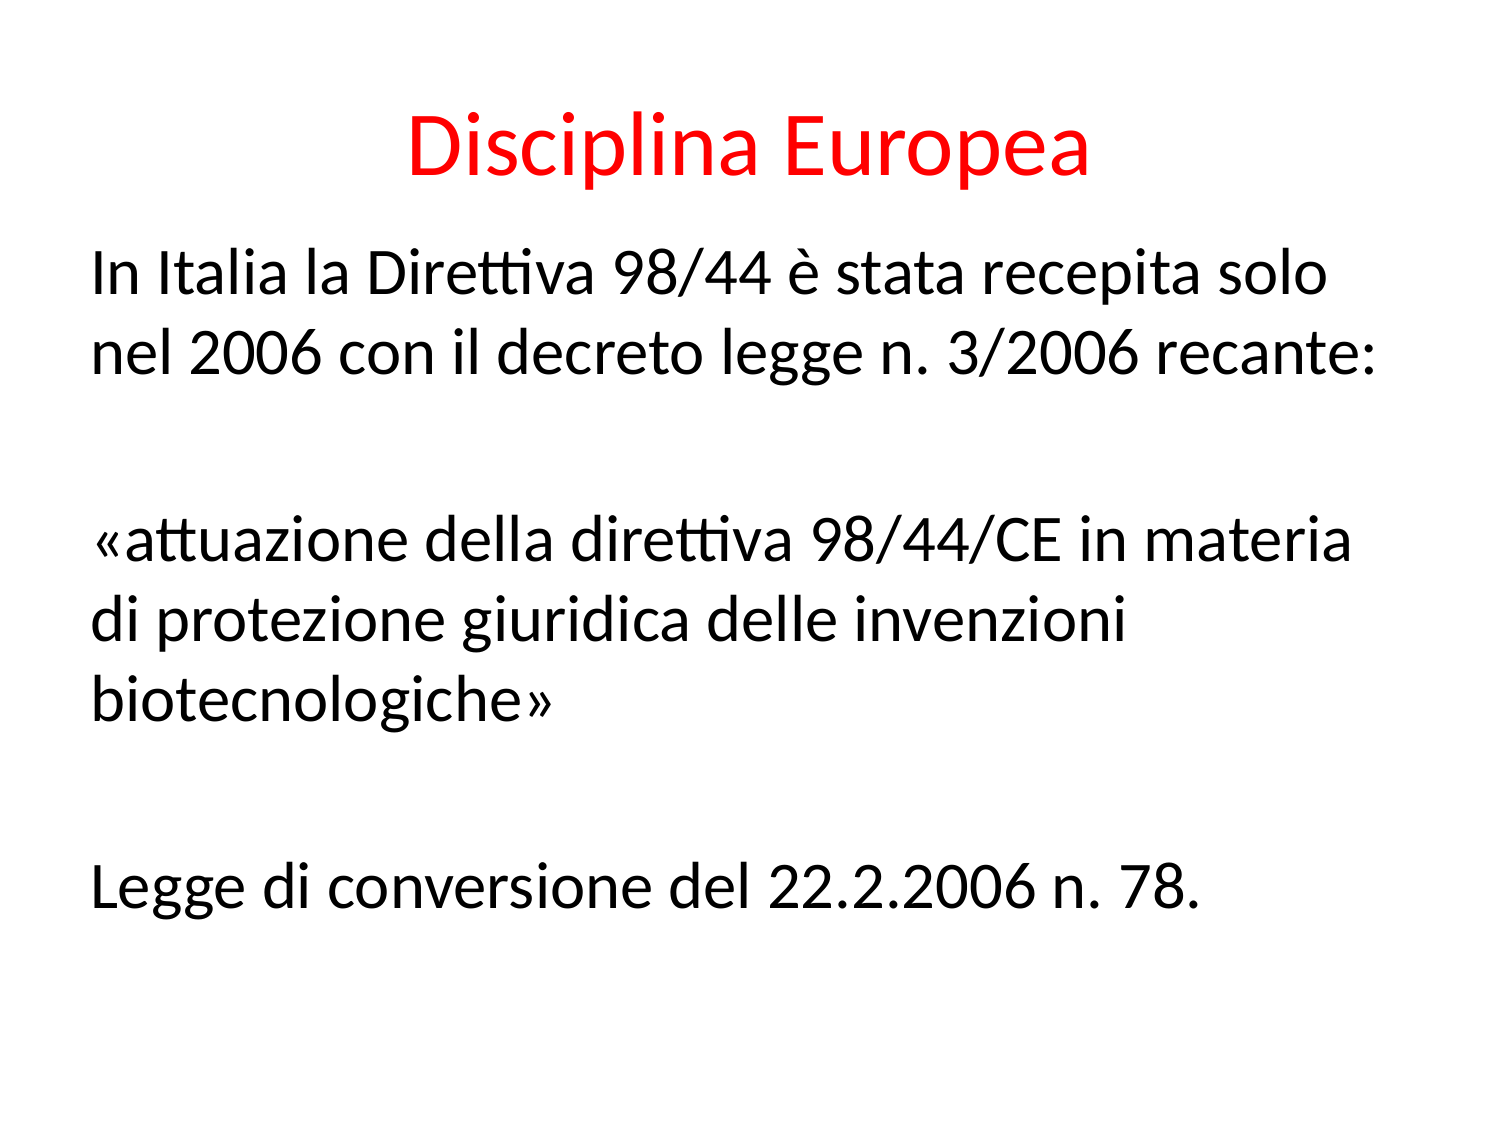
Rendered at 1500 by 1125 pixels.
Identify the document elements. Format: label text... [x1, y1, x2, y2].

list In Italia la Direttiva 98/44 è stata recepita solo nel 2006 con il decreto legge n. 3/2006 recante: «attuazione della direttiva 98/44/CE in materia di protezione giuridica delle invenzioni biotecnologiche» Legge di conversione del 22.2.2006 n. 78. [75, 219, 1425, 1083]
title Disciplina Europea [75, 45, 1425, 219]
